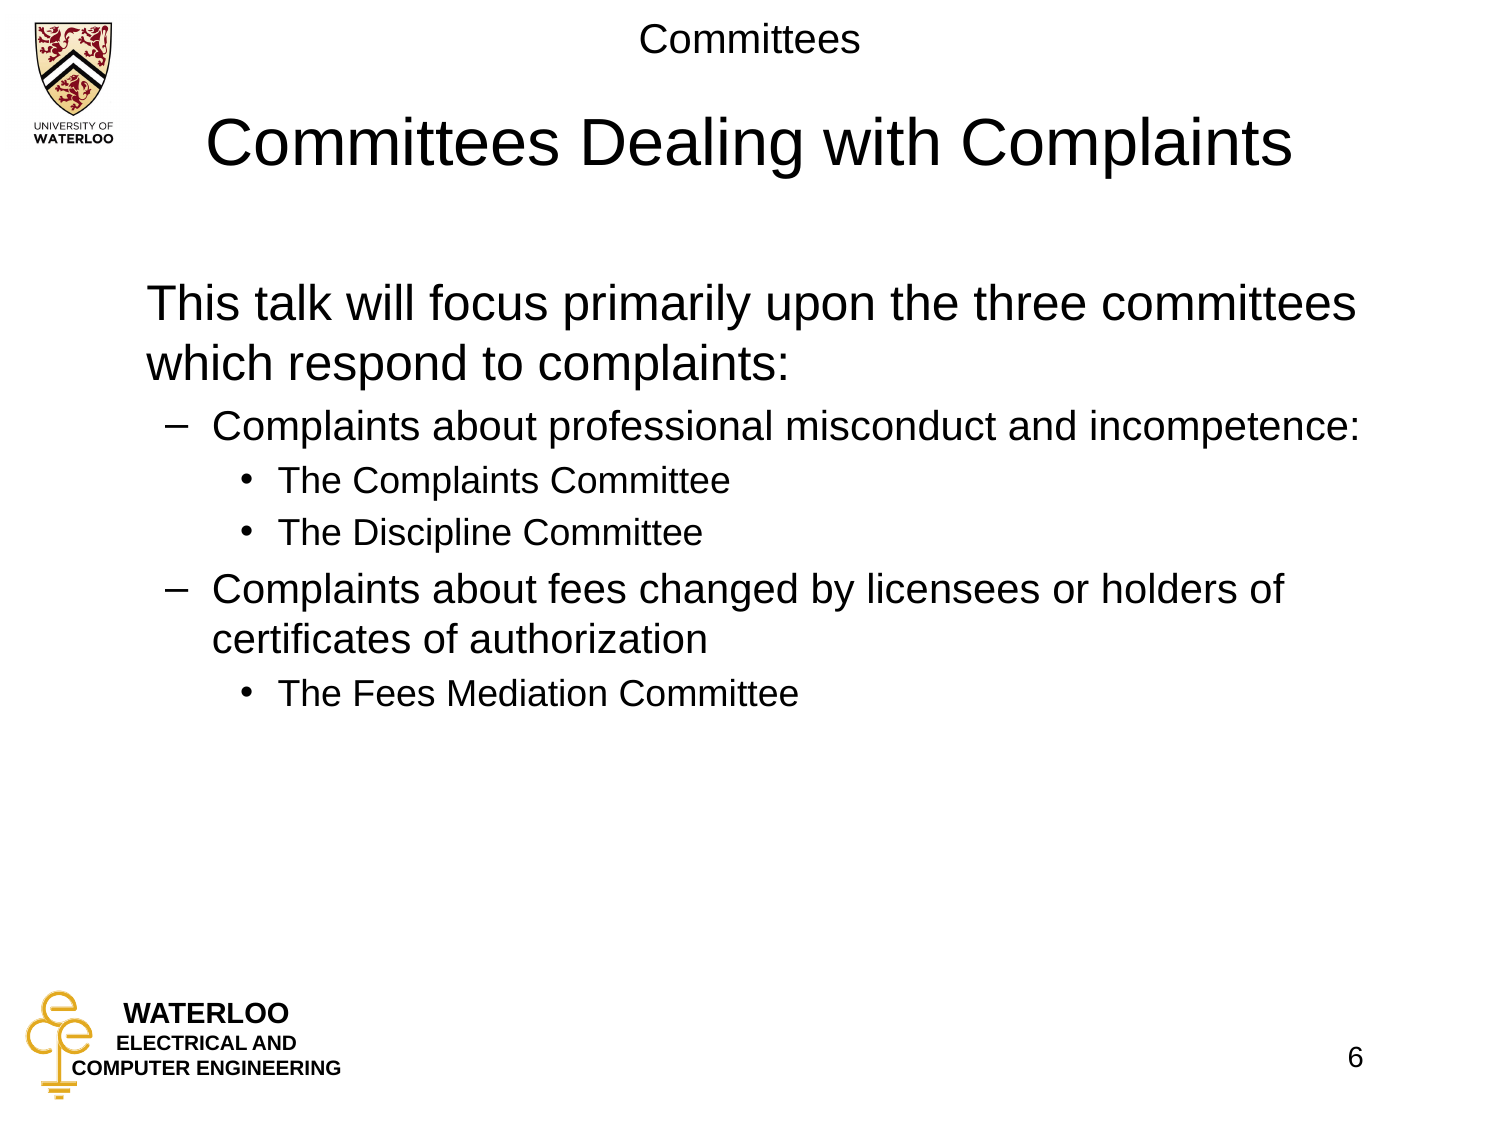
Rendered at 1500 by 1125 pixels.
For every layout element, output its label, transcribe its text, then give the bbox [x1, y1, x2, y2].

picture [5, 14, 141, 152]
picture [21, 986, 97, 1104]
title Committees Dealing with Complaints [74, 44, 1426, 233]
list This talk will focus primarily upon the three committees which respond to complaints: Complaints about professional misconduct and incompetence: The Complaints Committee The Discipline Committee Complaints about fees changed by licensees or holders of certificates of authorization The Fees Mediation Committee [74, 262, 1426, 932]
